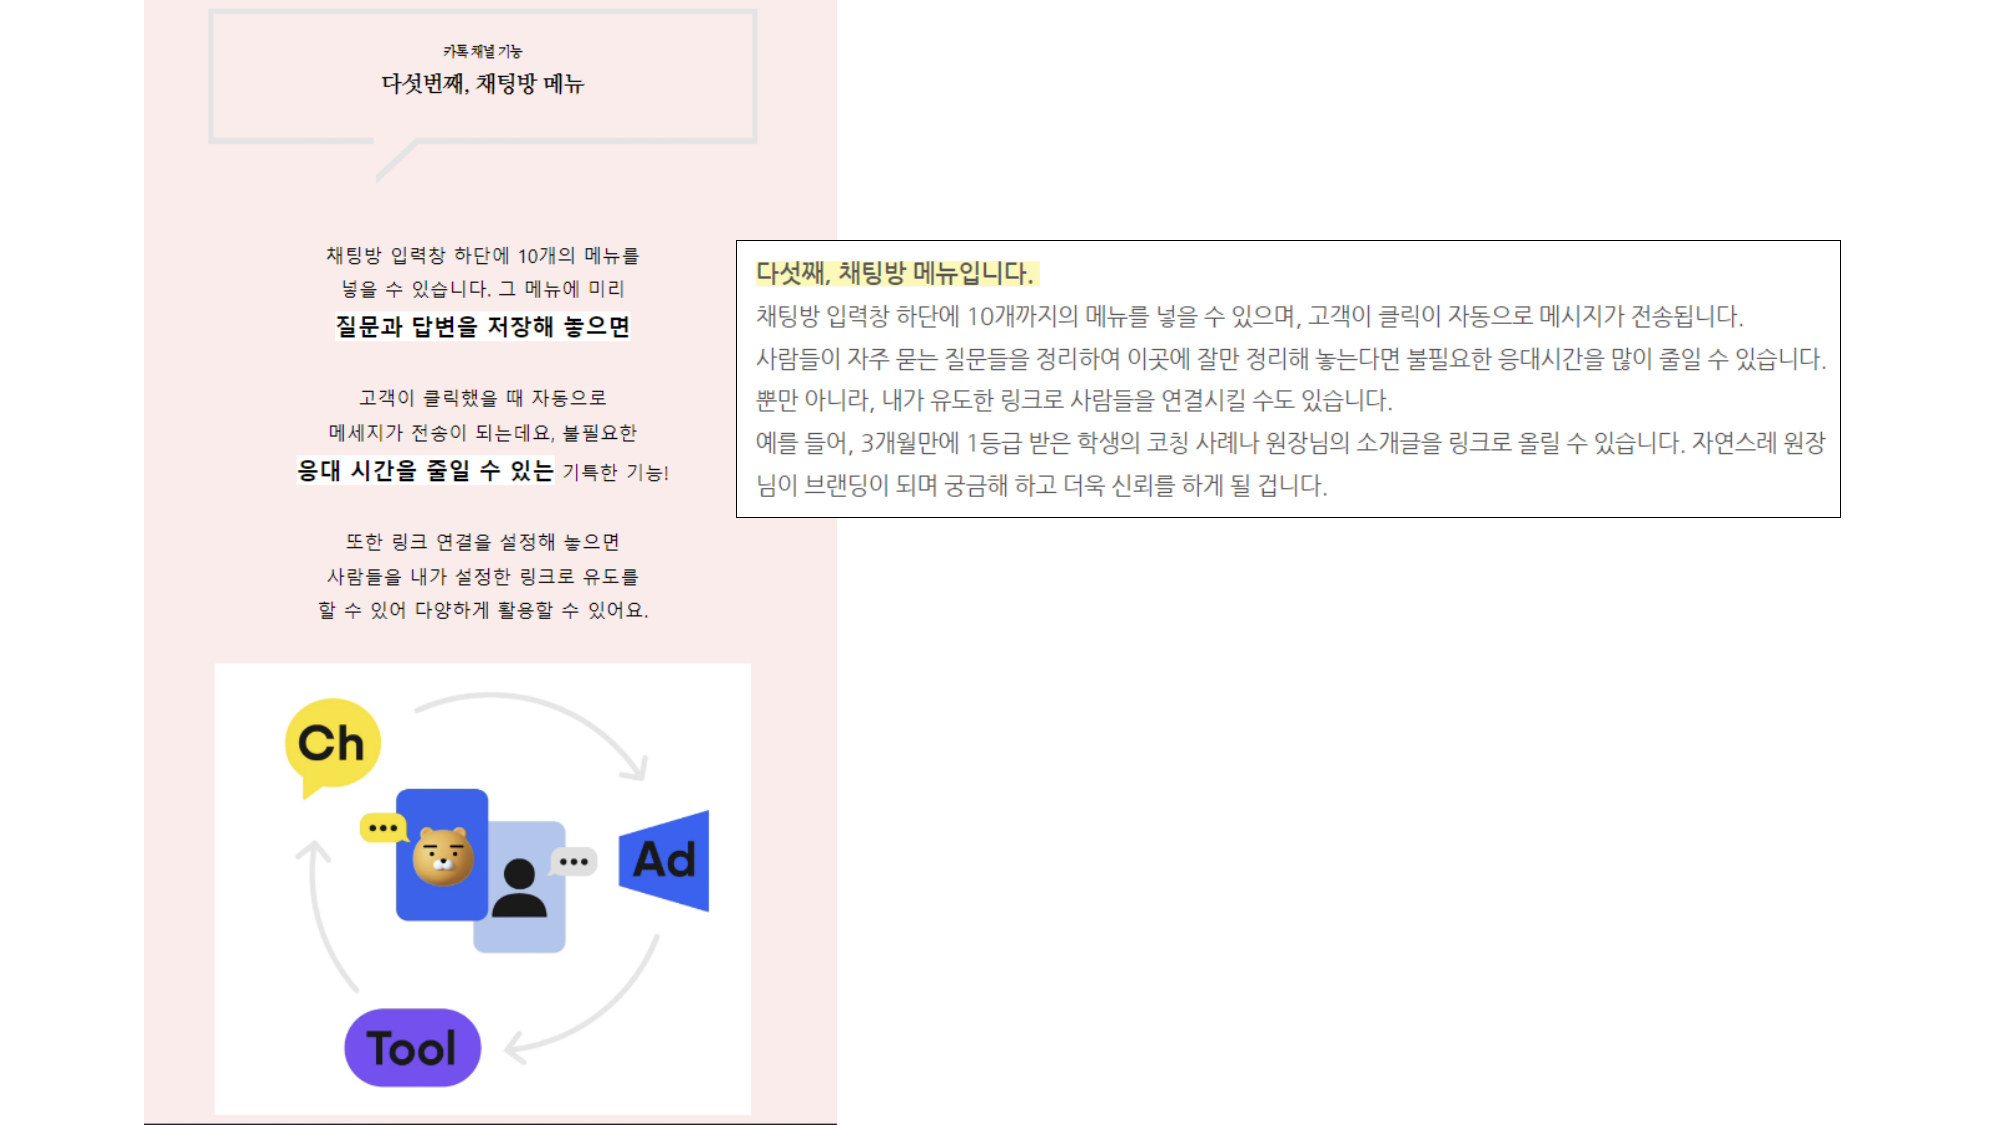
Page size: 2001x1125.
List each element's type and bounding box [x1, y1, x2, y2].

picture [144, 0, 1841, 1125]
